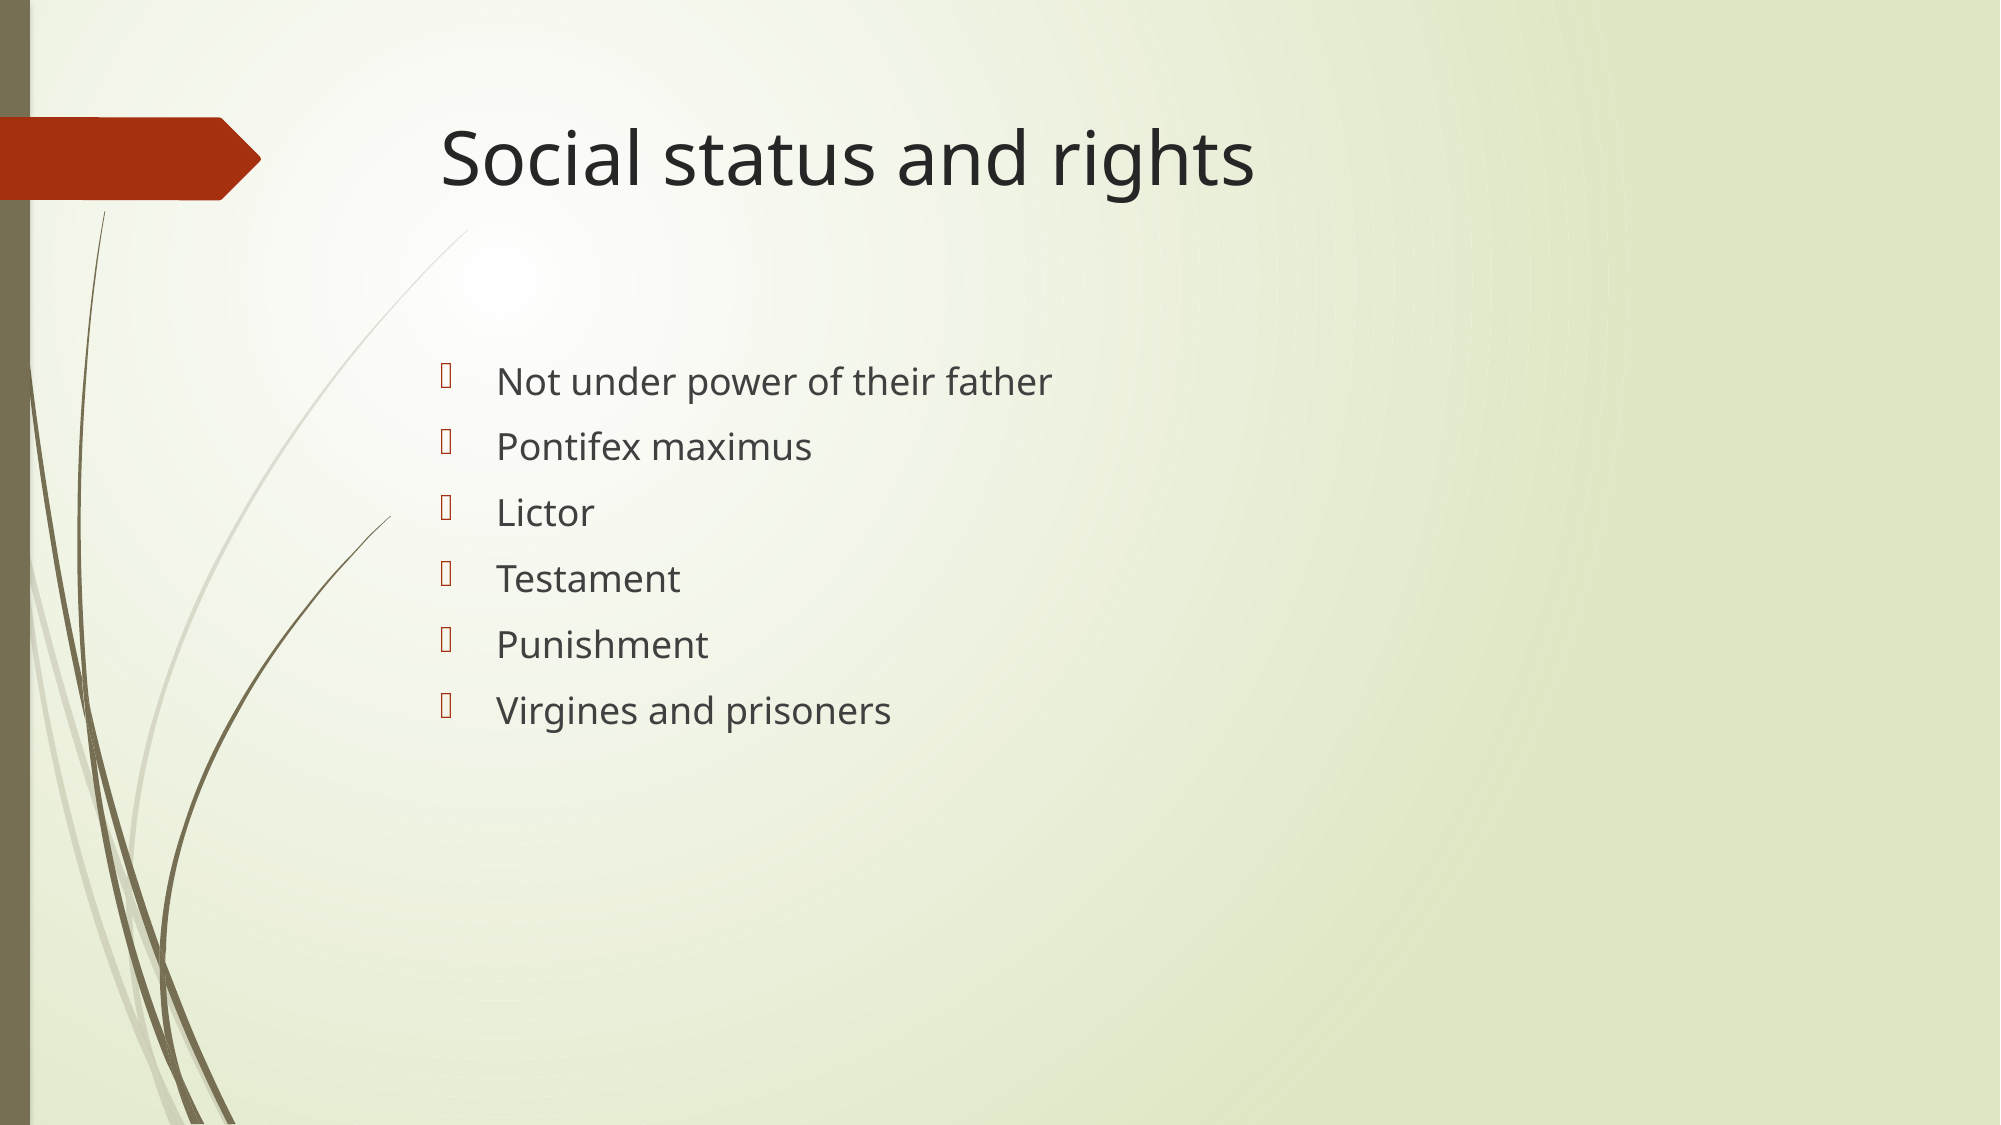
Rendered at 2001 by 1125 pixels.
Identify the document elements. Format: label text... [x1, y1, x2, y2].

list Not under power of their father Pontifex maximus Lictor Testament Punishment Virgines and prisoners [424, 350, 1888, 970]
title Social status and rights [425, 102, 1888, 313]
